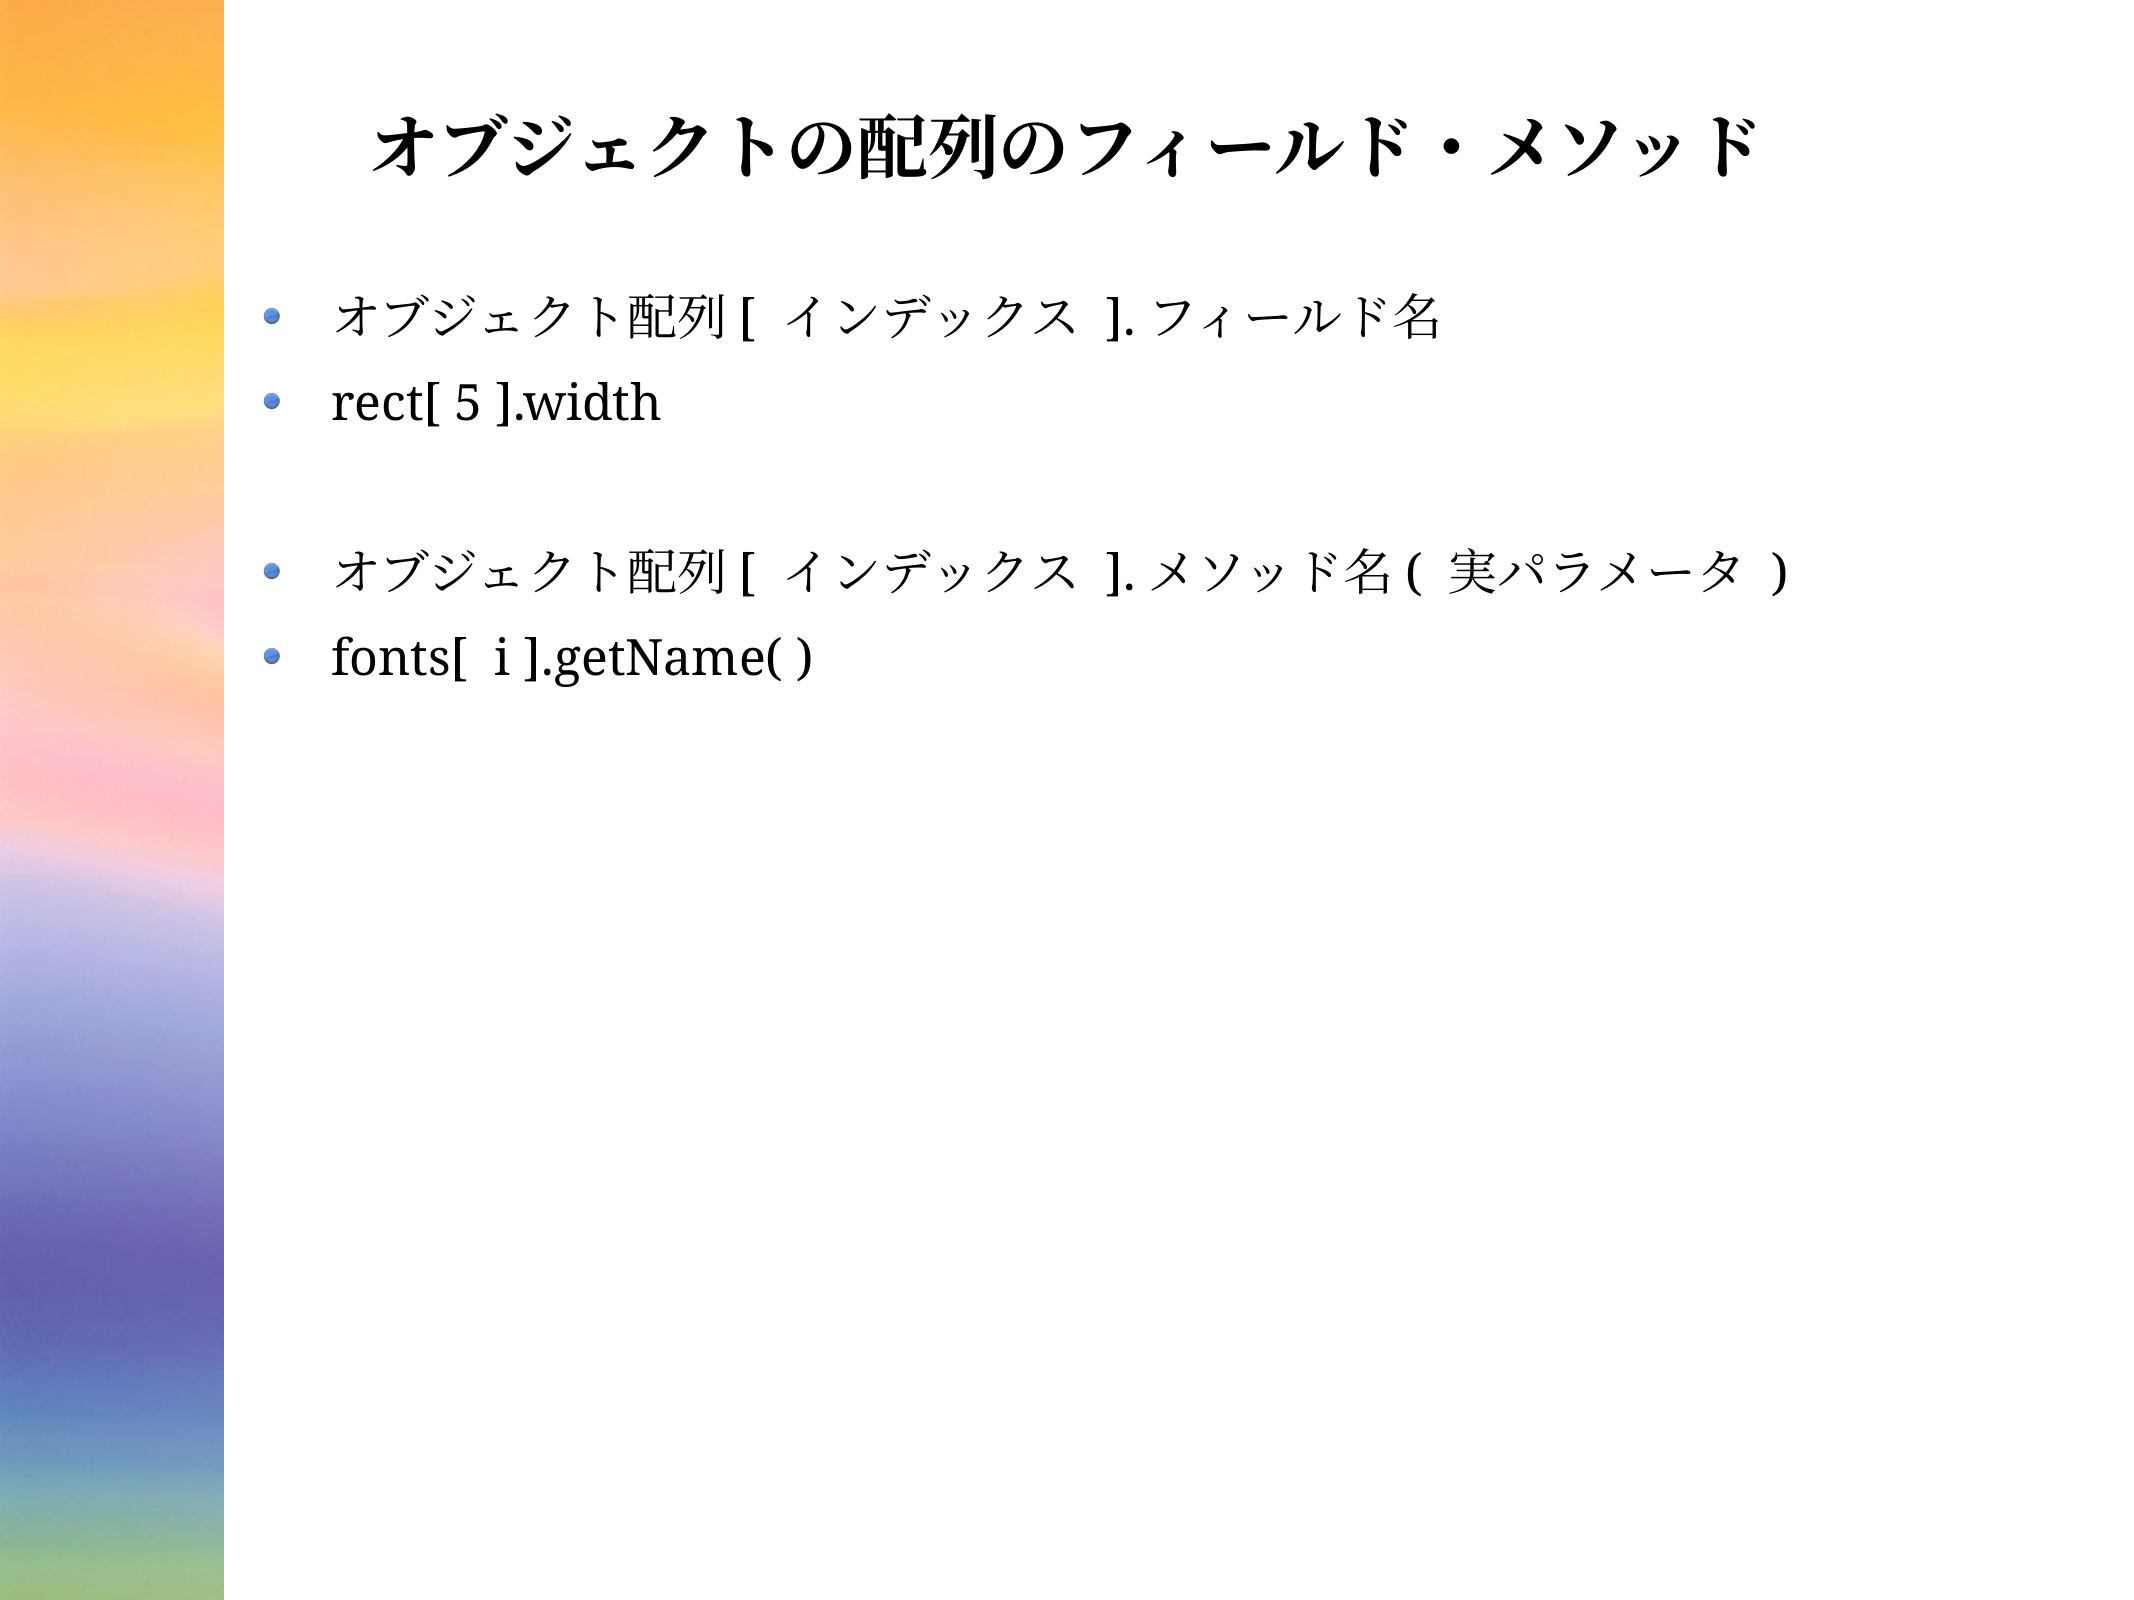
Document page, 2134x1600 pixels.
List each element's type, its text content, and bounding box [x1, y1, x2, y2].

list オブジェクト配列[ インデックス ].フィールド名 rect[ 5 ].width オブジェクト配列[ インデックス ].メソッド名( 実パラメータ ) fonts[ i ].getName( ) [207, 284, 1926, 1393]
picture [262, 561, 281, 580]
picture [262, 391, 281, 410]
title オブジェクトの配列のフィールド・メソッド [207, 41, 1926, 249]
picture [262, 306, 281, 325]
picture [0, 0, 224, 1600]
picture [262, 646, 281, 665]
